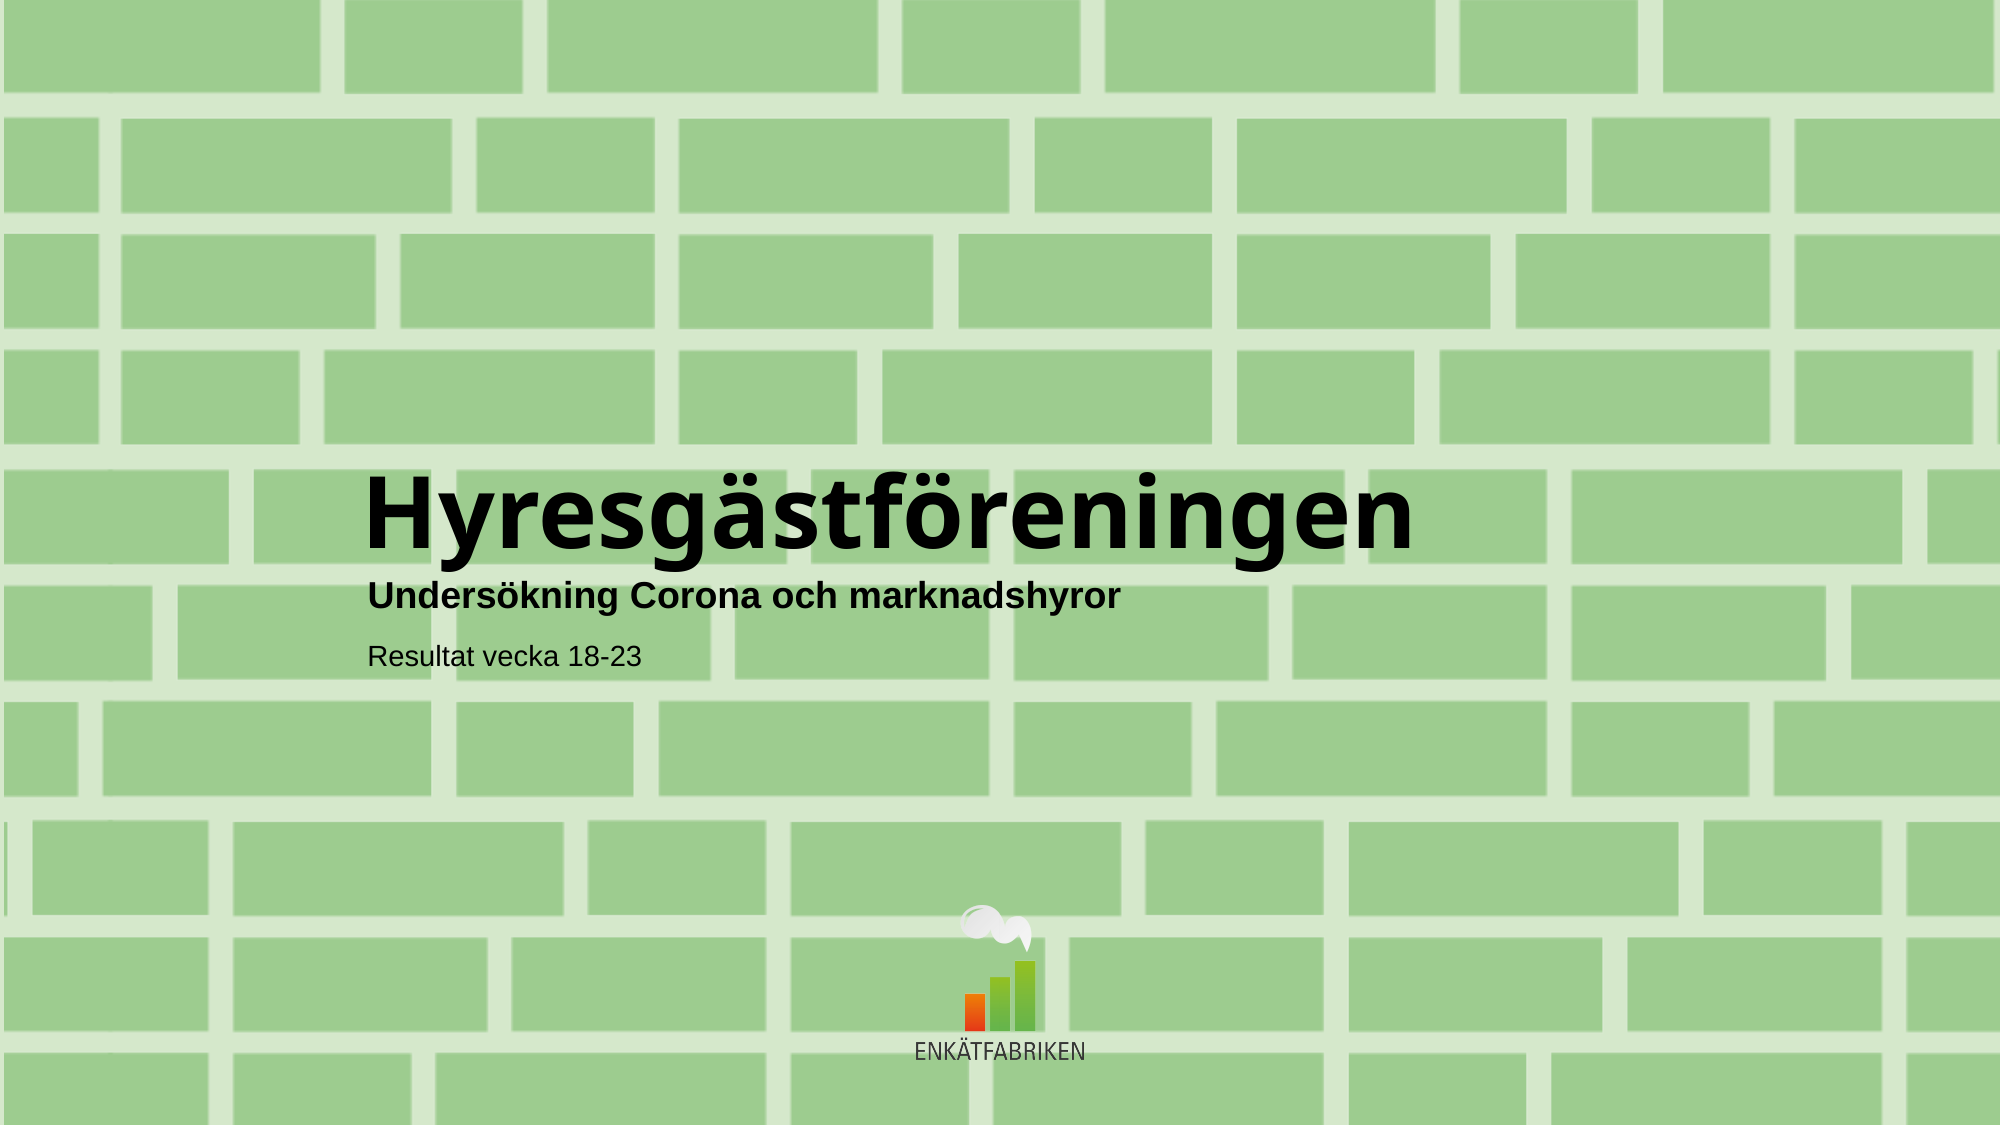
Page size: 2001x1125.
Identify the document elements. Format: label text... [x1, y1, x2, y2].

picture [4, 0, 2000, 1125]
title Hyresgästföreningen [346, 459, 1844, 572]
subtitle Undersökning Corona och marknadshyror [352, 568, 1853, 633]
text_box Resultat vecka 18-23 [352, 633, 1853, 749]
